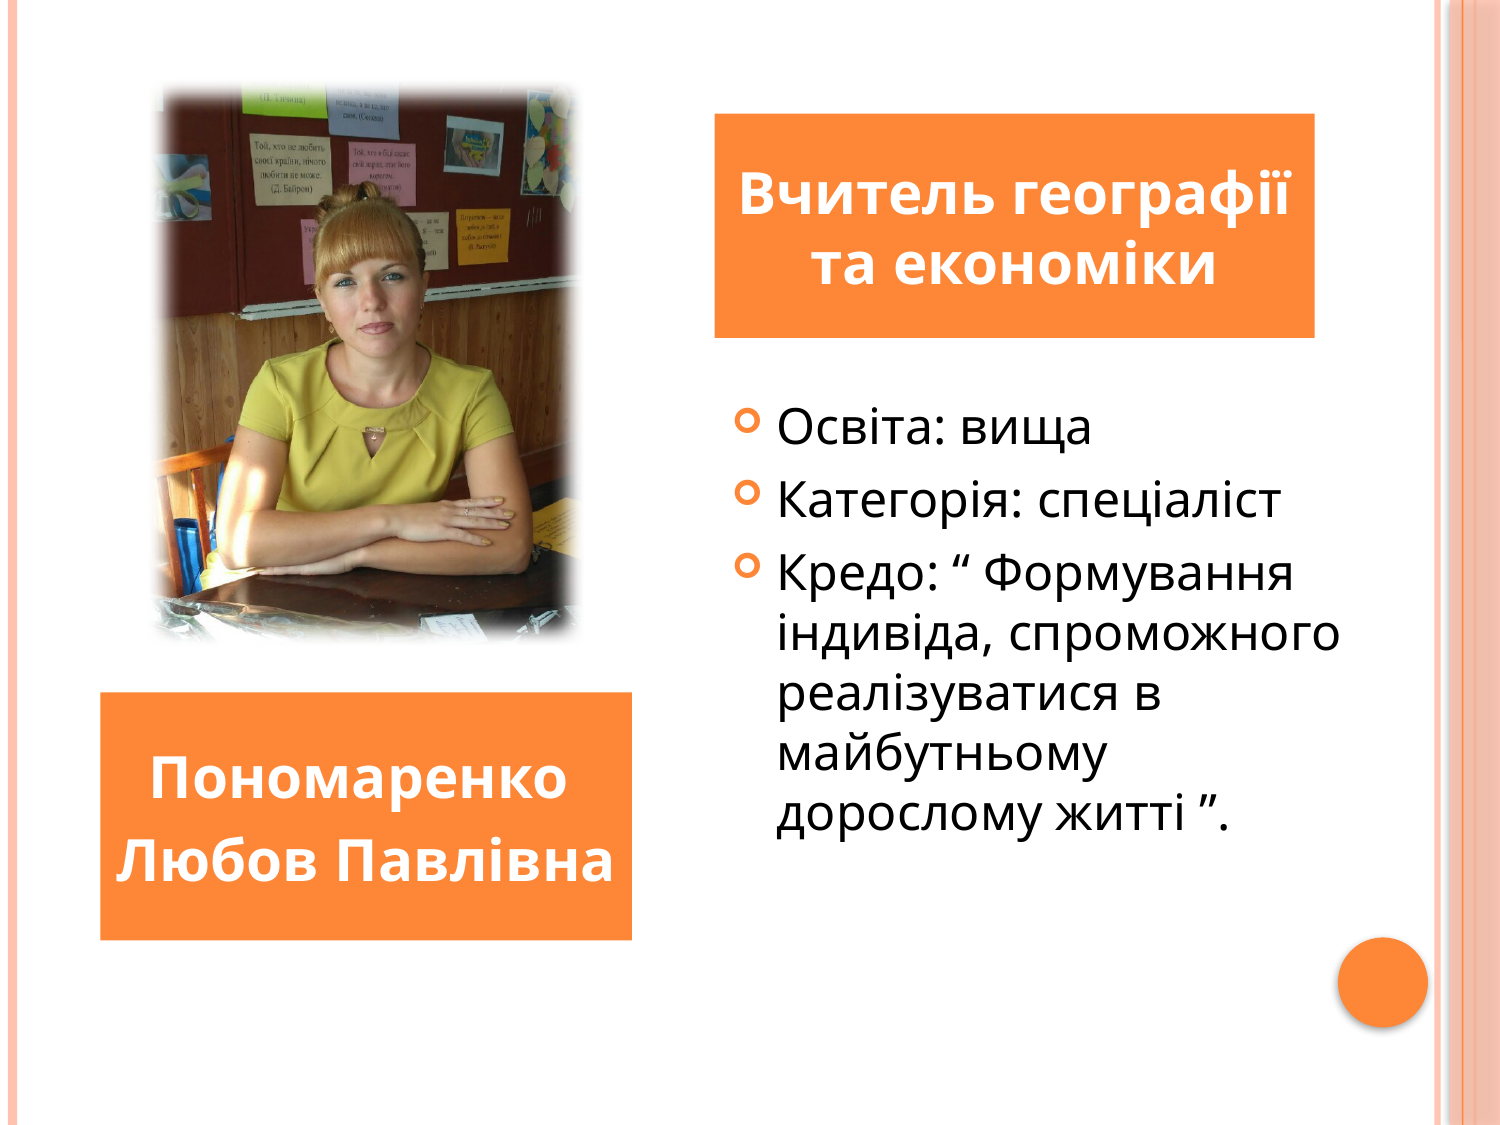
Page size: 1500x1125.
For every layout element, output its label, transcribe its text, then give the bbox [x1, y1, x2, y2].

list Пономаренко Любов Павлівна [100, 692, 632, 941]
list Вчитель географії та економіки [714, 113, 1315, 338]
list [147, 77, 586, 646]
list Освіта: вища Категорія: спеціаліст Кредо: “ Формування індивіда, спроможного реалізуватися в майбутньому дорослому житті ”. [717, 387, 1400, 1025]
